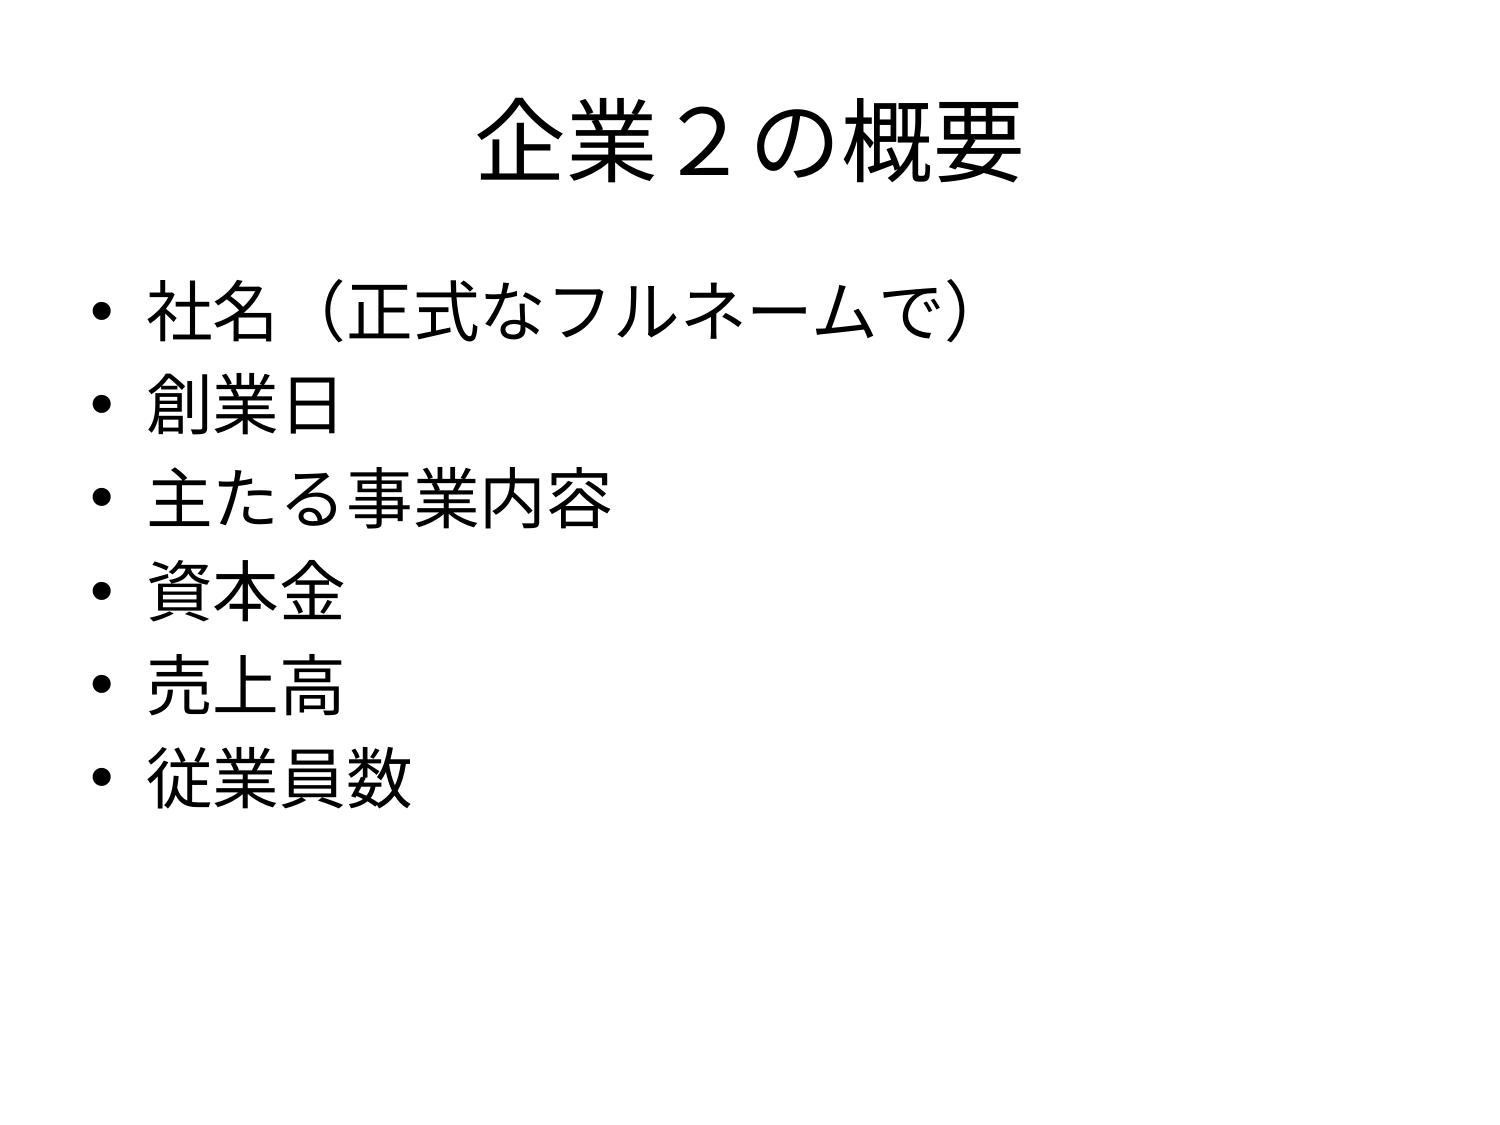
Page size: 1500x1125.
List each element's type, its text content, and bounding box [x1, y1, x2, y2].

title 企業２の概要 [75, 45, 1425, 233]
list 社名（正式なフルネームで） 創業日 主たる事業内容 資本金 売上高 従業員数 [75, 262, 1425, 1005]
